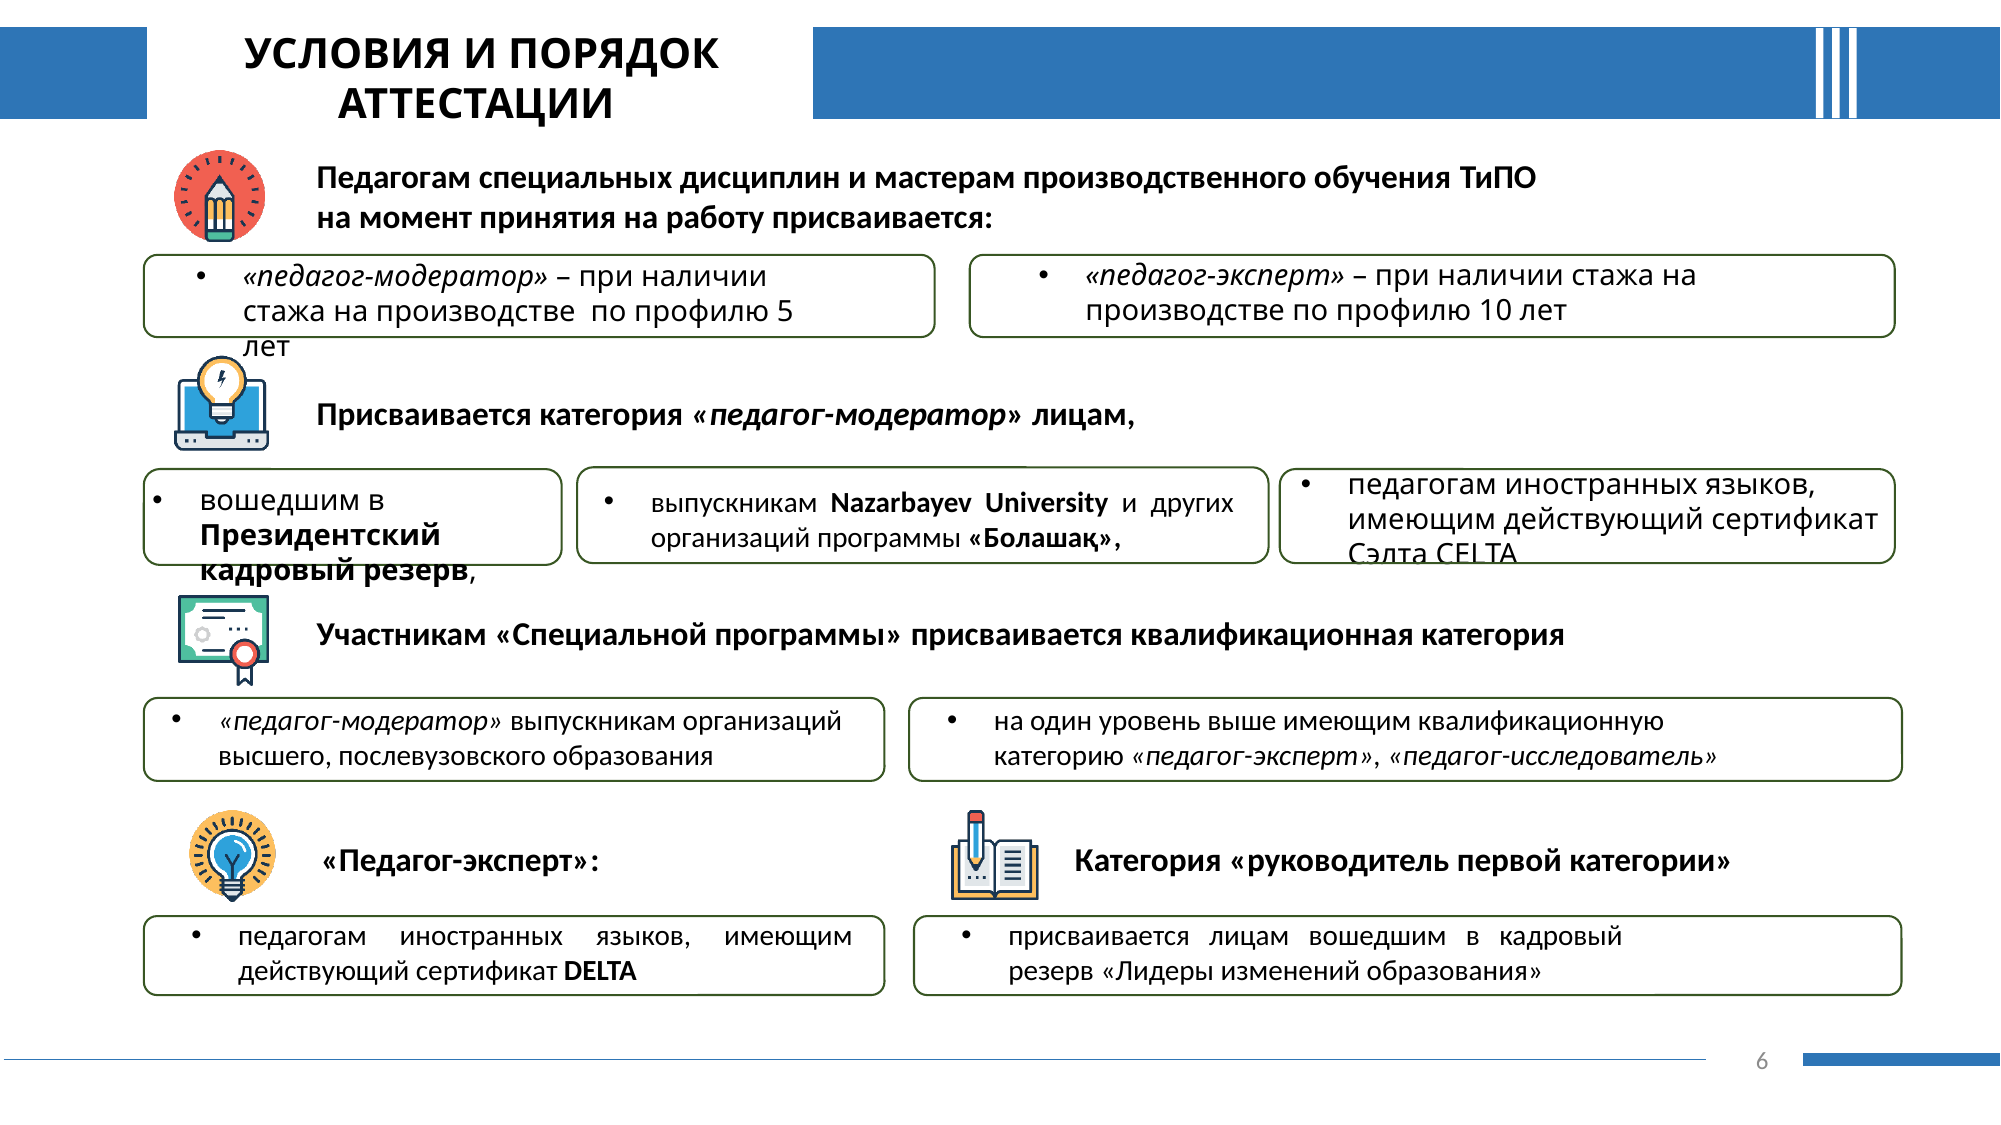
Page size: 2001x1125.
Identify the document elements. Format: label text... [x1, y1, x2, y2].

picture [174, 355, 269, 451]
text_box «педагог-модератор» – при наличии стажа на производстве по профилю 5 лет [143, 250, 860, 370]
picture [949, 810, 1039, 900]
text_box «педагог-модератор» выпускникам организаций высшего, послевузовского образования [119, 693, 885, 779]
text_box [1841, 28, 1848, 119]
text_box [578, 466, 1270, 565]
text_box «Педагог-эксперт»: [278, 831, 624, 886]
picture [174, 150, 265, 242]
text_box Присваивается категория «педагог-модератор» лицам, [269, 385, 1310, 440]
picture [186, 810, 278, 902]
text_box «педагог-эксперт» – при наличии стажа на производстве по профилю 10 лет [986, 247, 1754, 253]
text_box [1858, 28, 2000, 119]
text_box присваивается лицам вошедшим в кадровый резерв «Лидеры изменений образования» [909, 909, 1638, 994]
text_box [142, 915, 886, 997]
text_box [1848, 27, 1858, 119]
text_box УСЛОВИЯ И ПОРЯДОК АТТЕСТАЦИИ [155, 41, 810, 112]
text_box Педагогам специальных дисциплин и мастерам производственного обучения ТиПО на момент принятия на работу присваивается: [264, 148, 1763, 243]
slide_number 6 [1333, 1029, 1784, 1090]
text_box [1824, 28, 1831, 119]
text_box [860, 253, 936, 339]
text_box [968, 253, 1896, 339]
text_box на один уровень выше имеющим квалификационную категорию «педагог-эксперт», «педагог-исследователь» [894, 692, 1750, 781]
text_box [1831, 27, 1841, 119]
text_box [146, 467, 559, 474]
text_box педагогам иностранных языков, имеющим действующий сертификат Сэлта CELTA [1248, 483, 1914, 588]
text_box [0, 28, 147, 119]
text_box [1815, 27, 1824, 119]
text_box [908, 696, 1904, 782]
text_box Категория «руководитель первой категории» [1039, 831, 1770, 886]
text_box выпускникам Nazarbayev University и других организаций программы «Болашақ», [551, 475, 1249, 561]
text_box [912, 915, 1903, 997]
text_box педагогам иностранных языков, имеющим действующий сертификат DELTA [138, 909, 868, 994]
text_box [1278, 467, 1896, 565]
text_box [813, 28, 1815, 119]
text_box Участникам «Специальной программы» присваивается квалификационная категория [269, 604, 1763, 660]
picture [178, 595, 269, 686]
text_box вошедшим в Президентский кадровый резерв, [100, 474, 578, 594]
